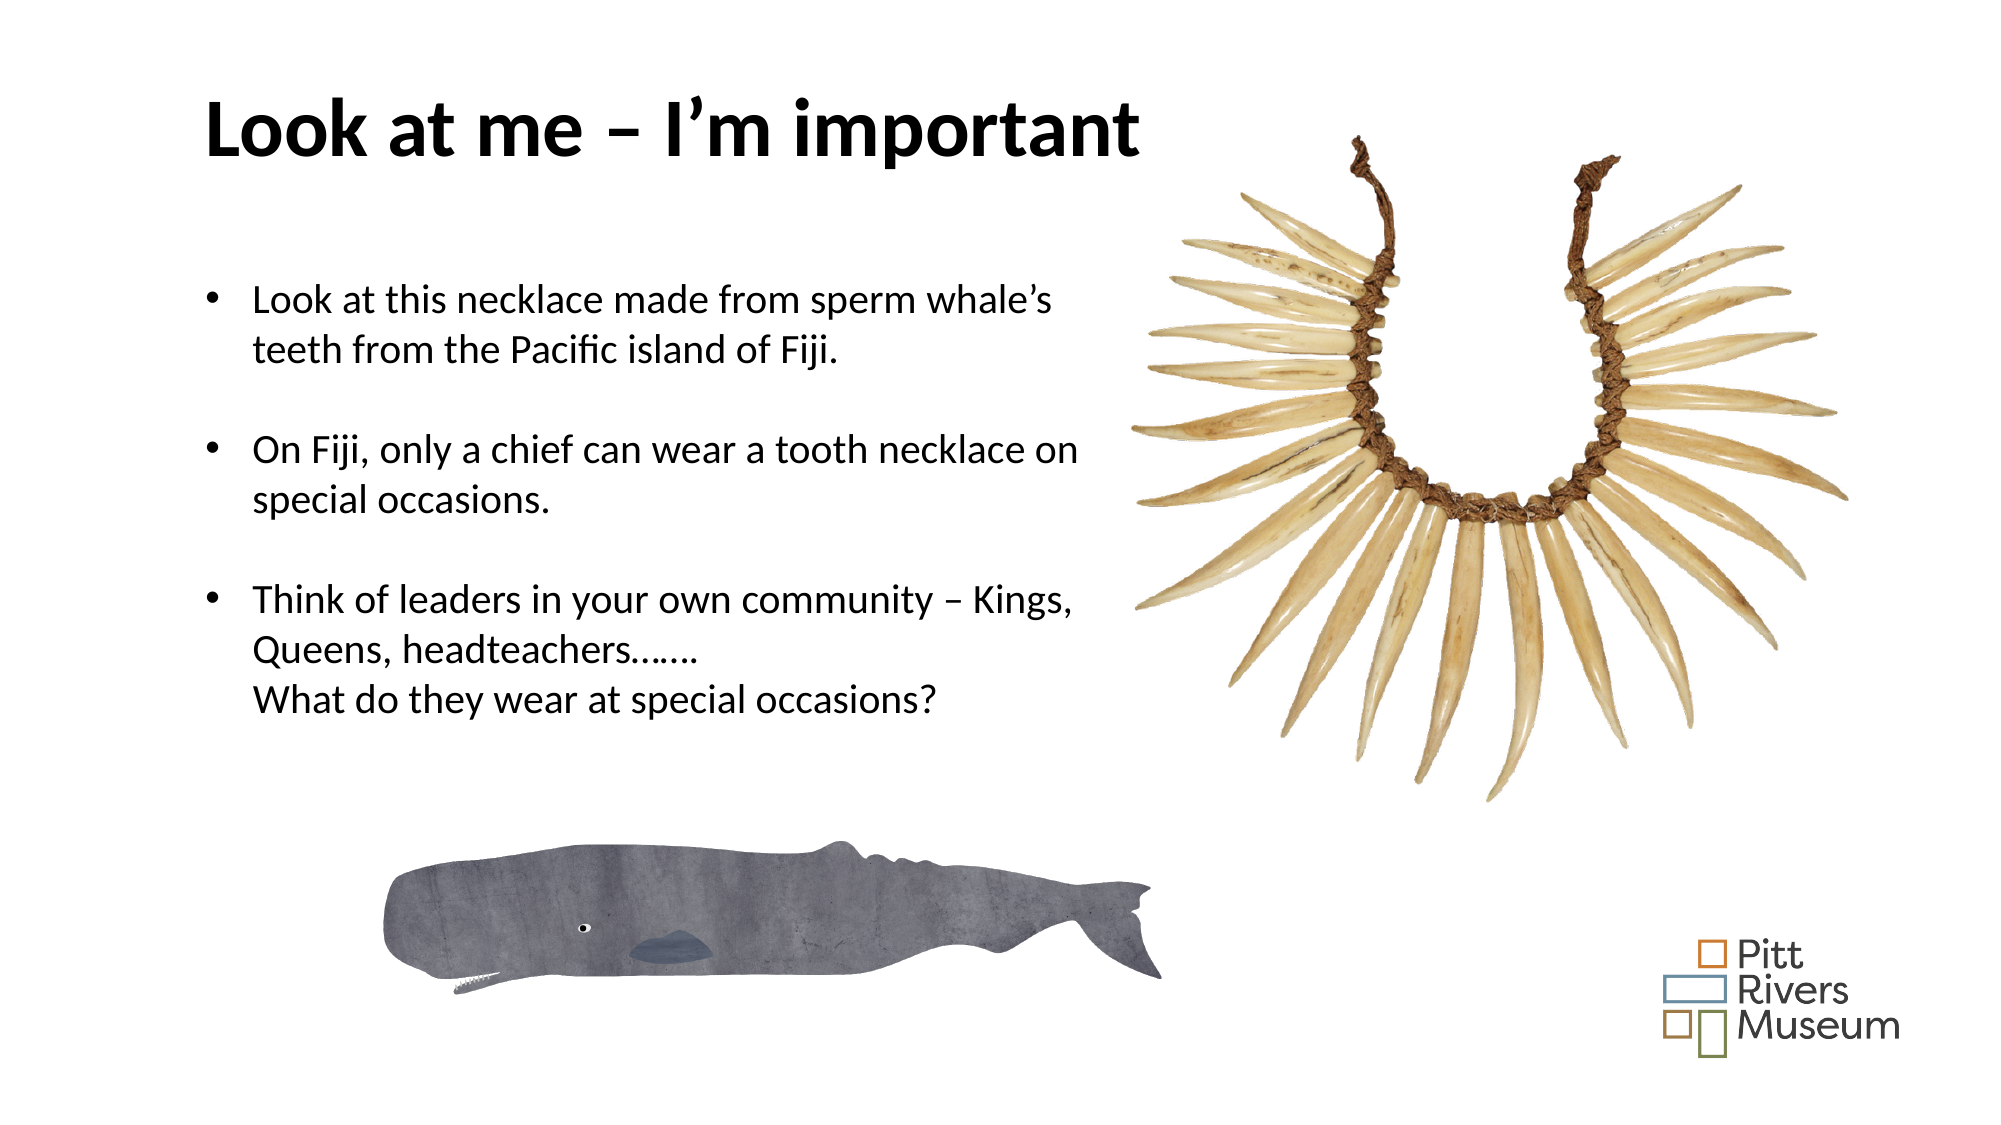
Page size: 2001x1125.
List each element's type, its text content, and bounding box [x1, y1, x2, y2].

picture [1650, 917, 1912, 1079]
text_box Look at me – I’m important [190, 65, 1943, 181]
picture [285, 117, 1868, 1125]
text_box Look at this necklace made from sperm whale’s teeth from the Pacific island of Fiji. On Fiji, only a chief can wear a tooth necklace on special occasions. Think of leaders in your own community – Kings, Queens, headteachers……. What do they wear at special occasions? [190, 264, 1098, 880]
